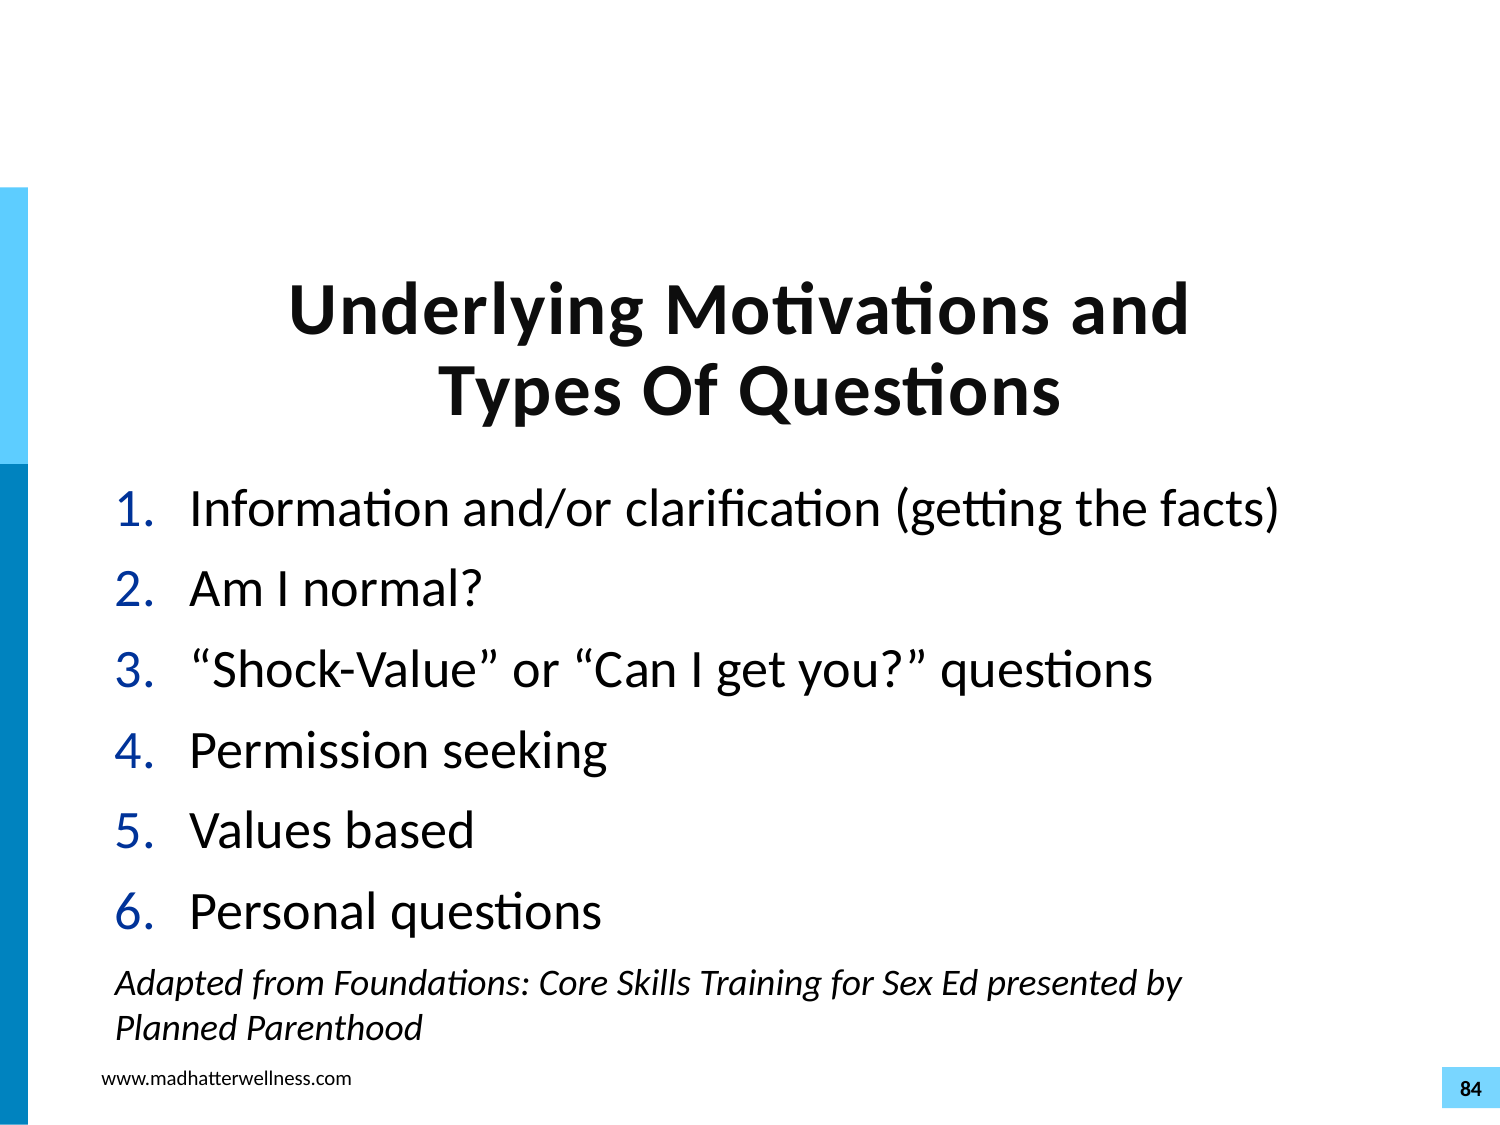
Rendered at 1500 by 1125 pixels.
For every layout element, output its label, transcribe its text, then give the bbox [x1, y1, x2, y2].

text_box Adapted from Foundations: Core Skills Training for Sex Ed presented by Planned Parenthood [99, 950, 1298, 1056]
list Information and/or clarification (getting the facts) Am I normal? “Shock-Value” or “Can I get you?” questions Permission seeking Values based Personal questions [99, 464, 1426, 967]
title Underlying Motivations and Types Of Questions [74, 258, 1428, 444]
